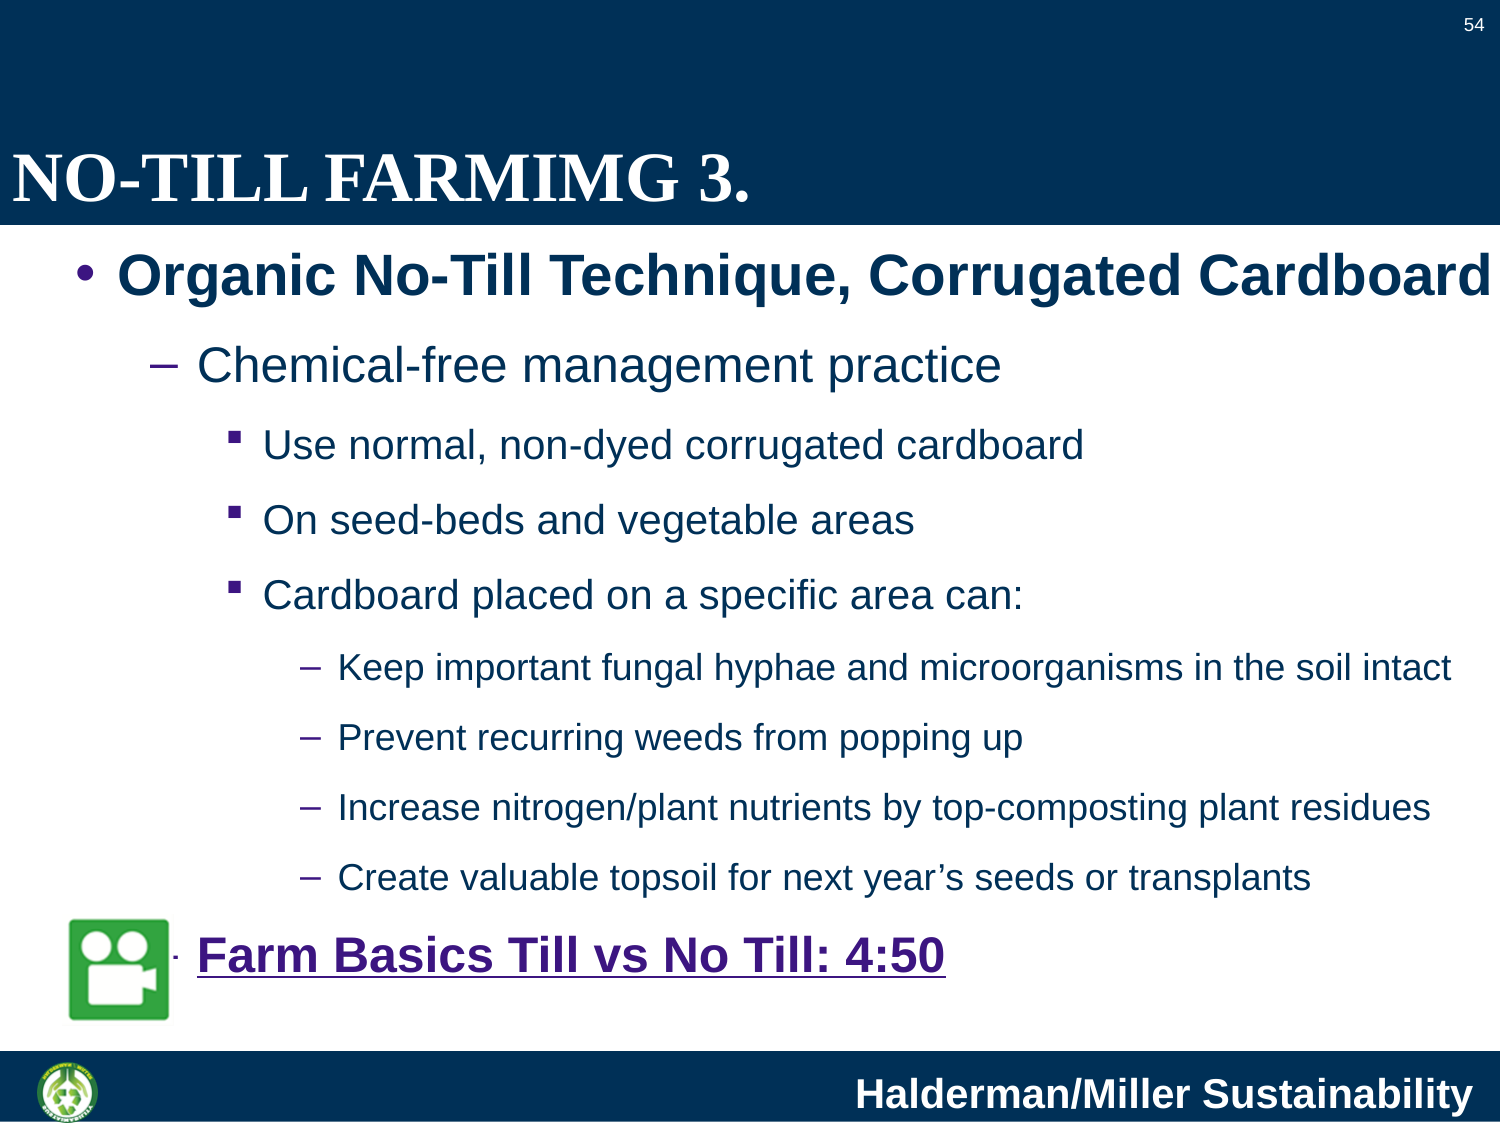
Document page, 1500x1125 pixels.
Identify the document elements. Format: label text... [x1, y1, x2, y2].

picture [37, 1062, 98, 1123]
slide_number 54 [1389, 0, 1500, 49]
picture [62, 914, 175, 1027]
list Organic No-Till Technique, Corrugated Cardboard Chemical-free management practice Use normal, non-dyed corrugated cardboard On seed-beds and vegetable areas Cardboard placed on a specific area can: Keep important fungal hyphae and microorganisms in the soil intact Prevent recurring weeds from popping up Increase nitrogen/plant nutrients by top-composting plant residues Create valuable topsoil for next year’s seeds or transplants Farm Basics Till vs No Till: 4:50 [75, 237, 1500, 913]
title NO-TILL FARMIMG 3. [12, 35, 1363, 216]
